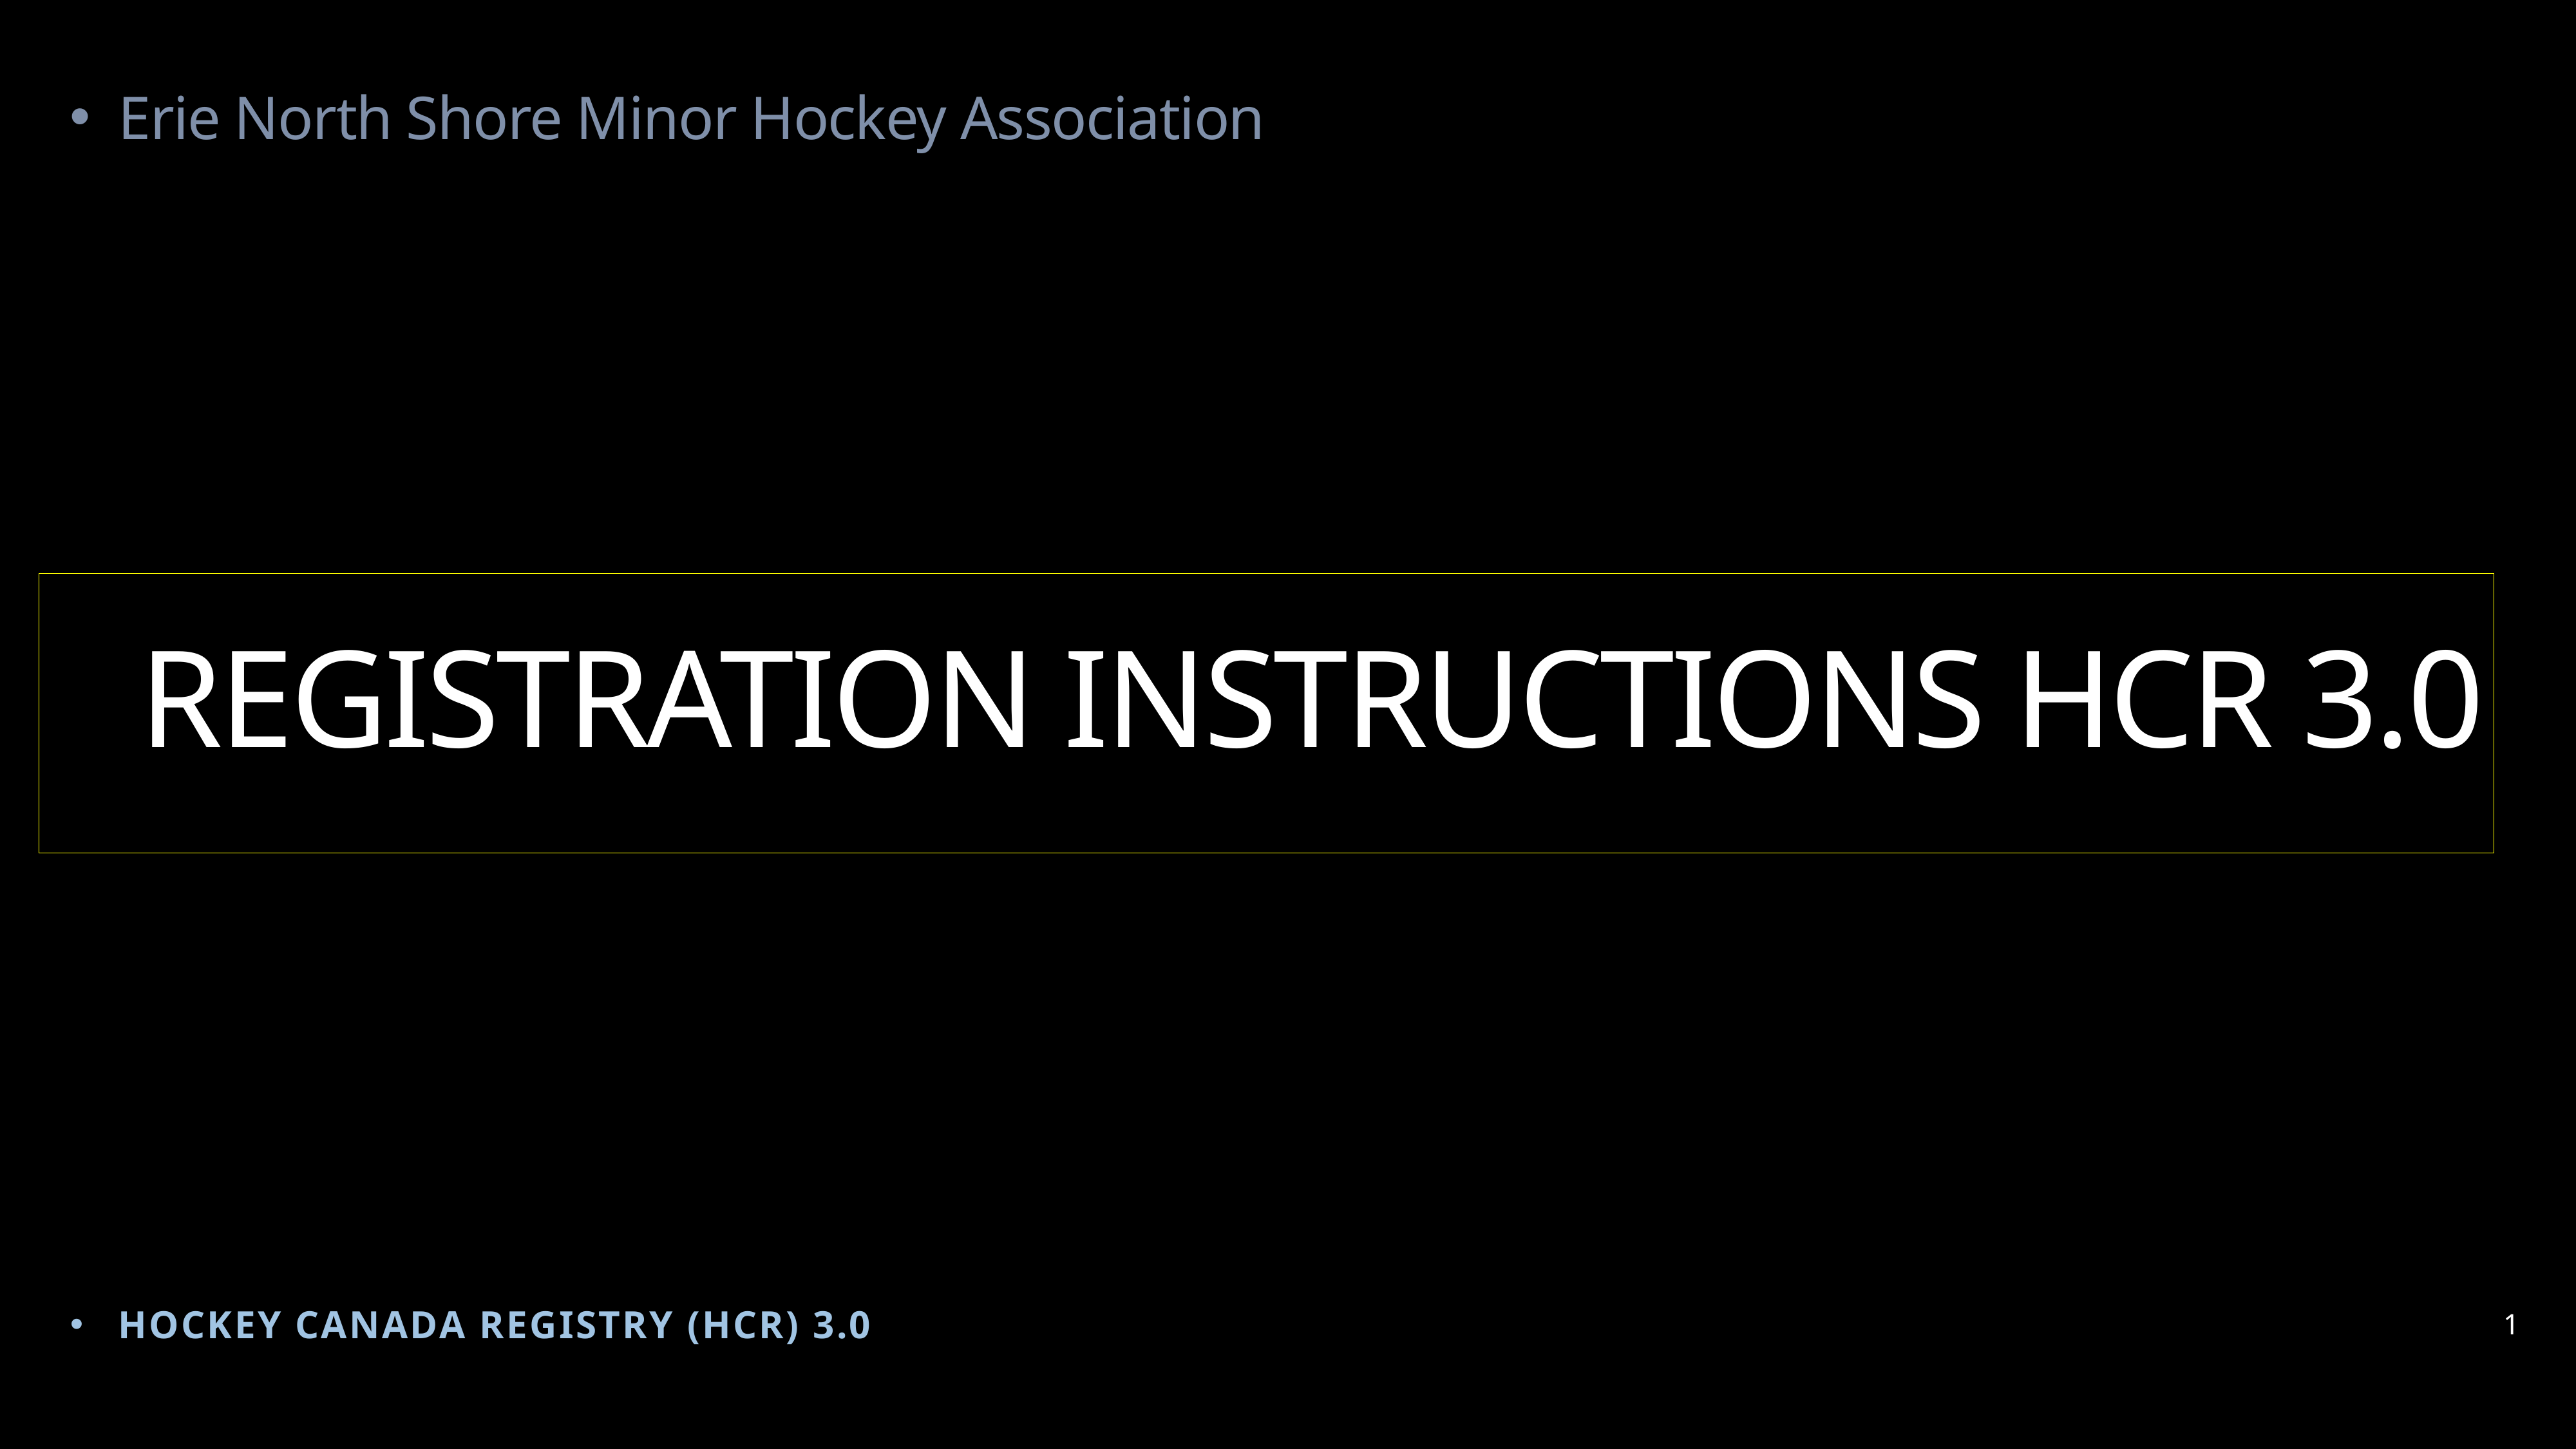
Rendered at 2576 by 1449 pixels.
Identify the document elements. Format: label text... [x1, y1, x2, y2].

list Erie North Shore Minor Hockey Association [60, 90, 2515, 336]
list Hockey Canada Registry (HCR) 3.0 [60, 1296, 2494, 1355]
slide_number 1 [2494, 1296, 2515, 1355]
title Registration Instructions HCR 3.0 [39, 573, 2494, 853]
